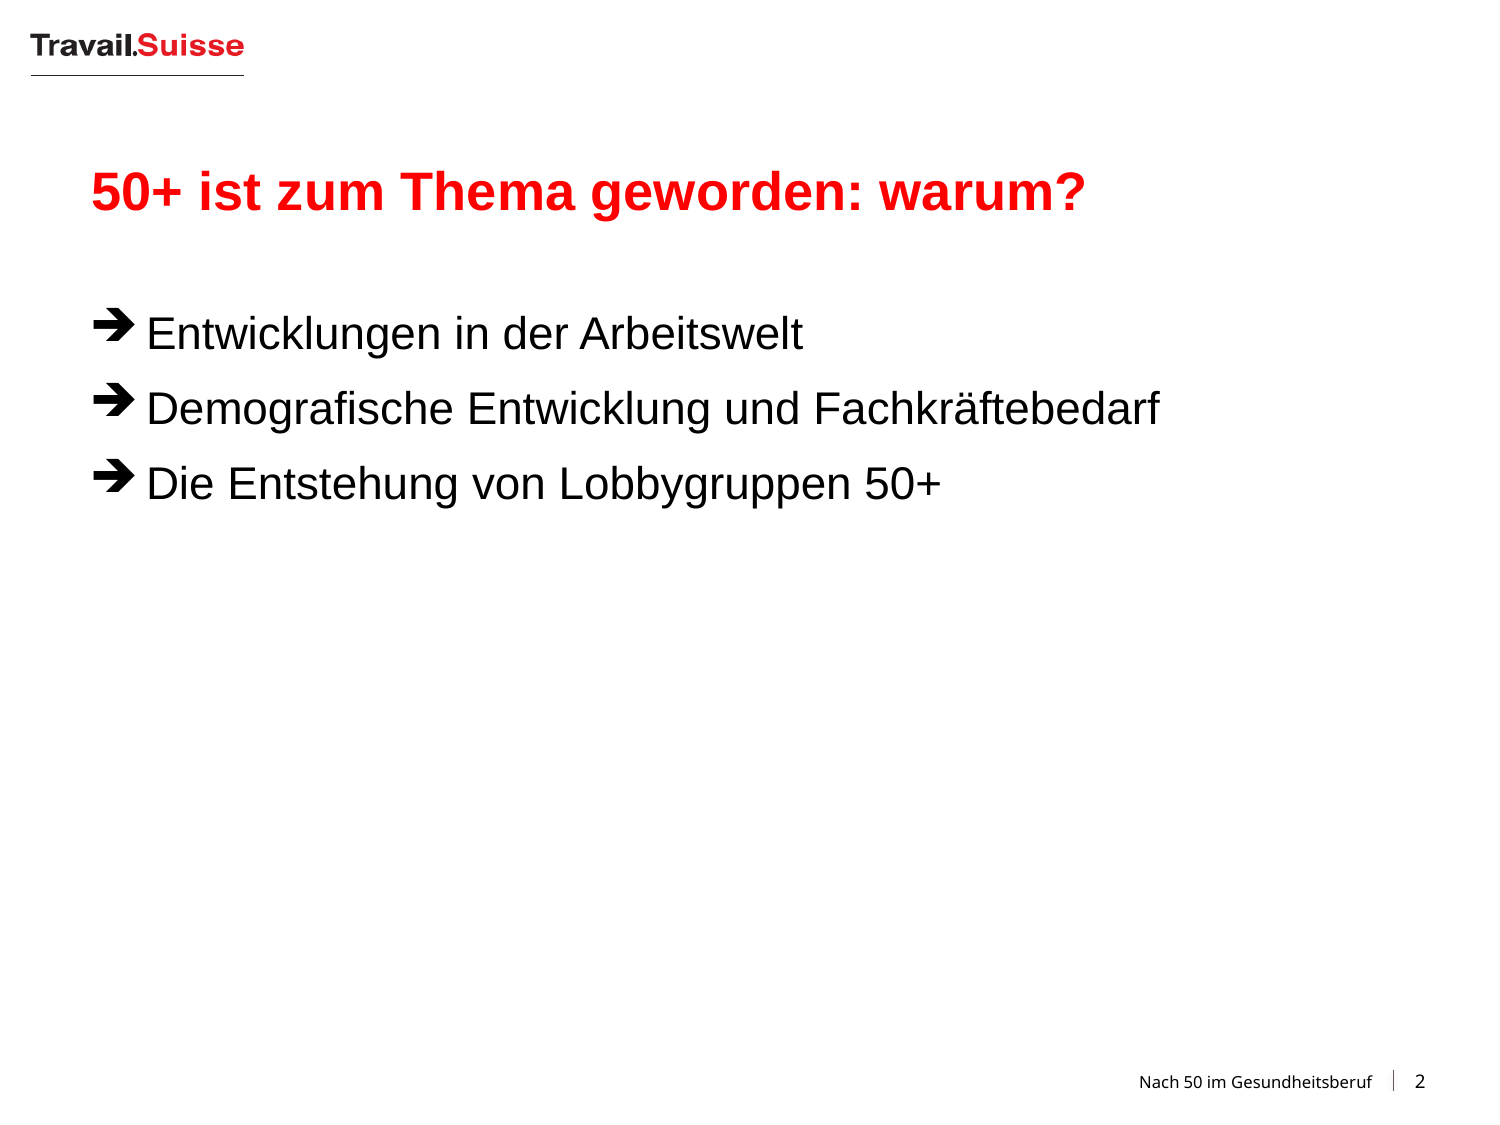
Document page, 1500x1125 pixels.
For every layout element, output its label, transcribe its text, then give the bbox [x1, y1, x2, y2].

slide_number 2 [1399, 1070, 1495, 1094]
list Entwicklungen in der Arbeitswelt Demografische Entwicklung und Fachkräftebedarf Die Entstehung von Lobbygruppen 50+ [75, 285, 1425, 1000]
title 50+ ist zum Thema geworden: warum? [76, 149, 1427, 233]
footer Nach 50 im Gesundheitsberuf [809, 1070, 1388, 1094]
